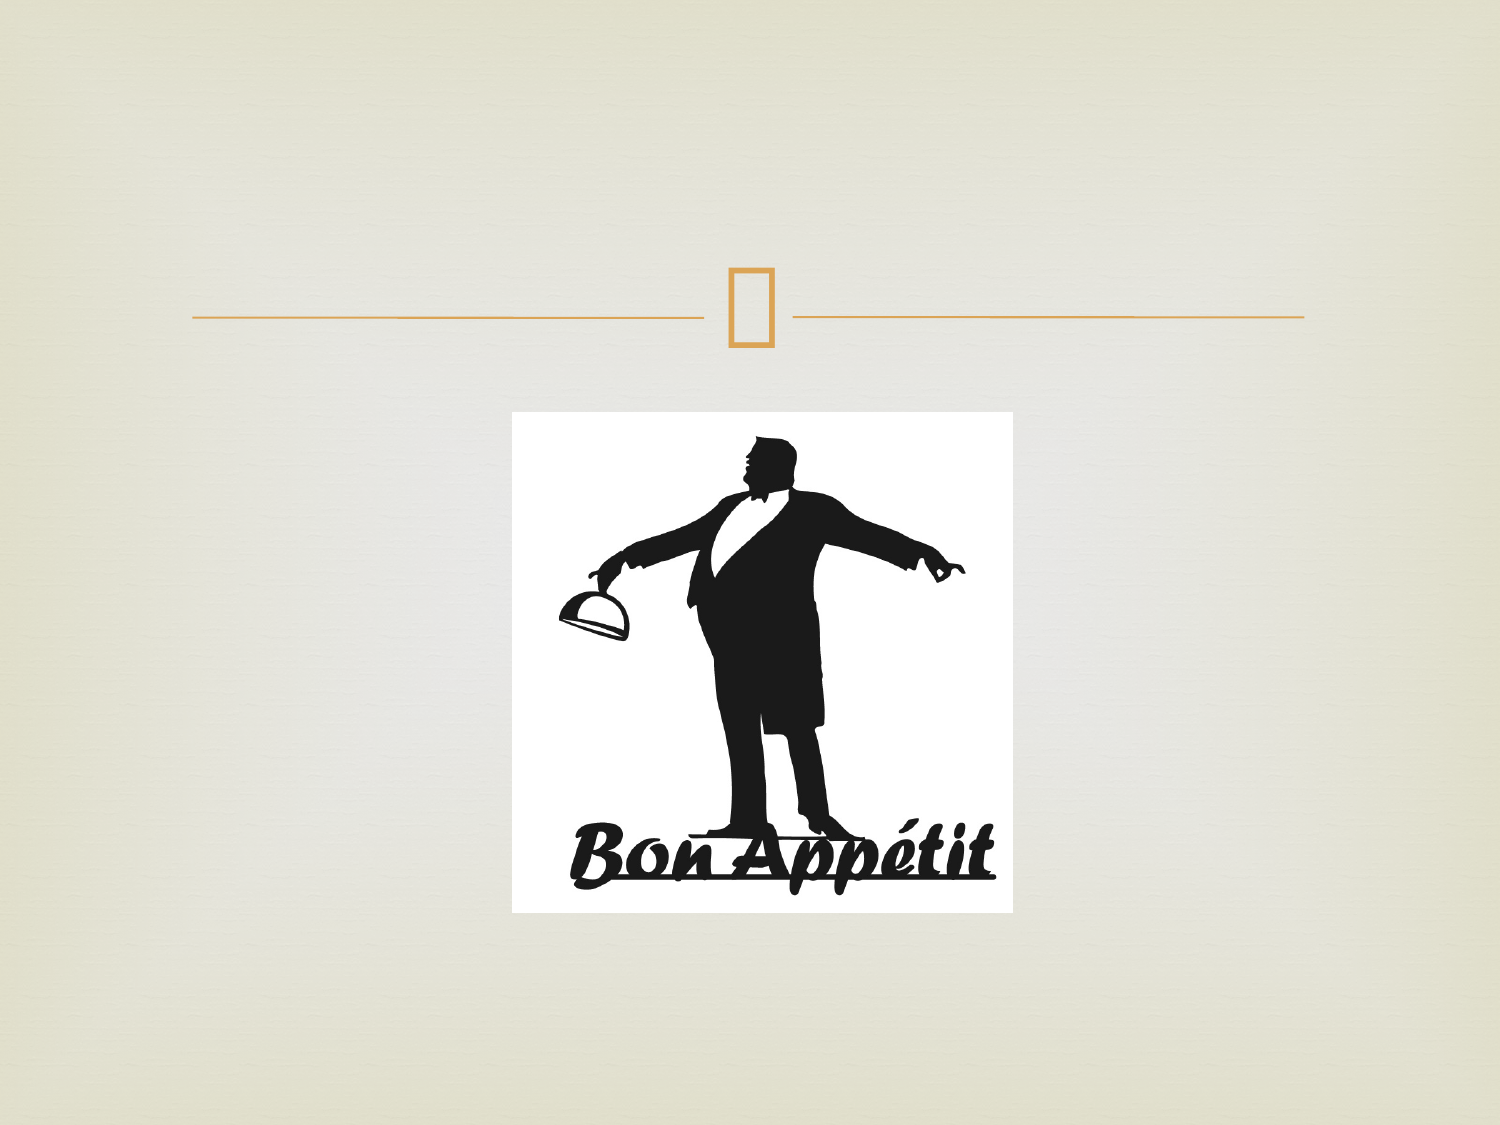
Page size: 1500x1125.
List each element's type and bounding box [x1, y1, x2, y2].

picture [511, 411, 1013, 913]
